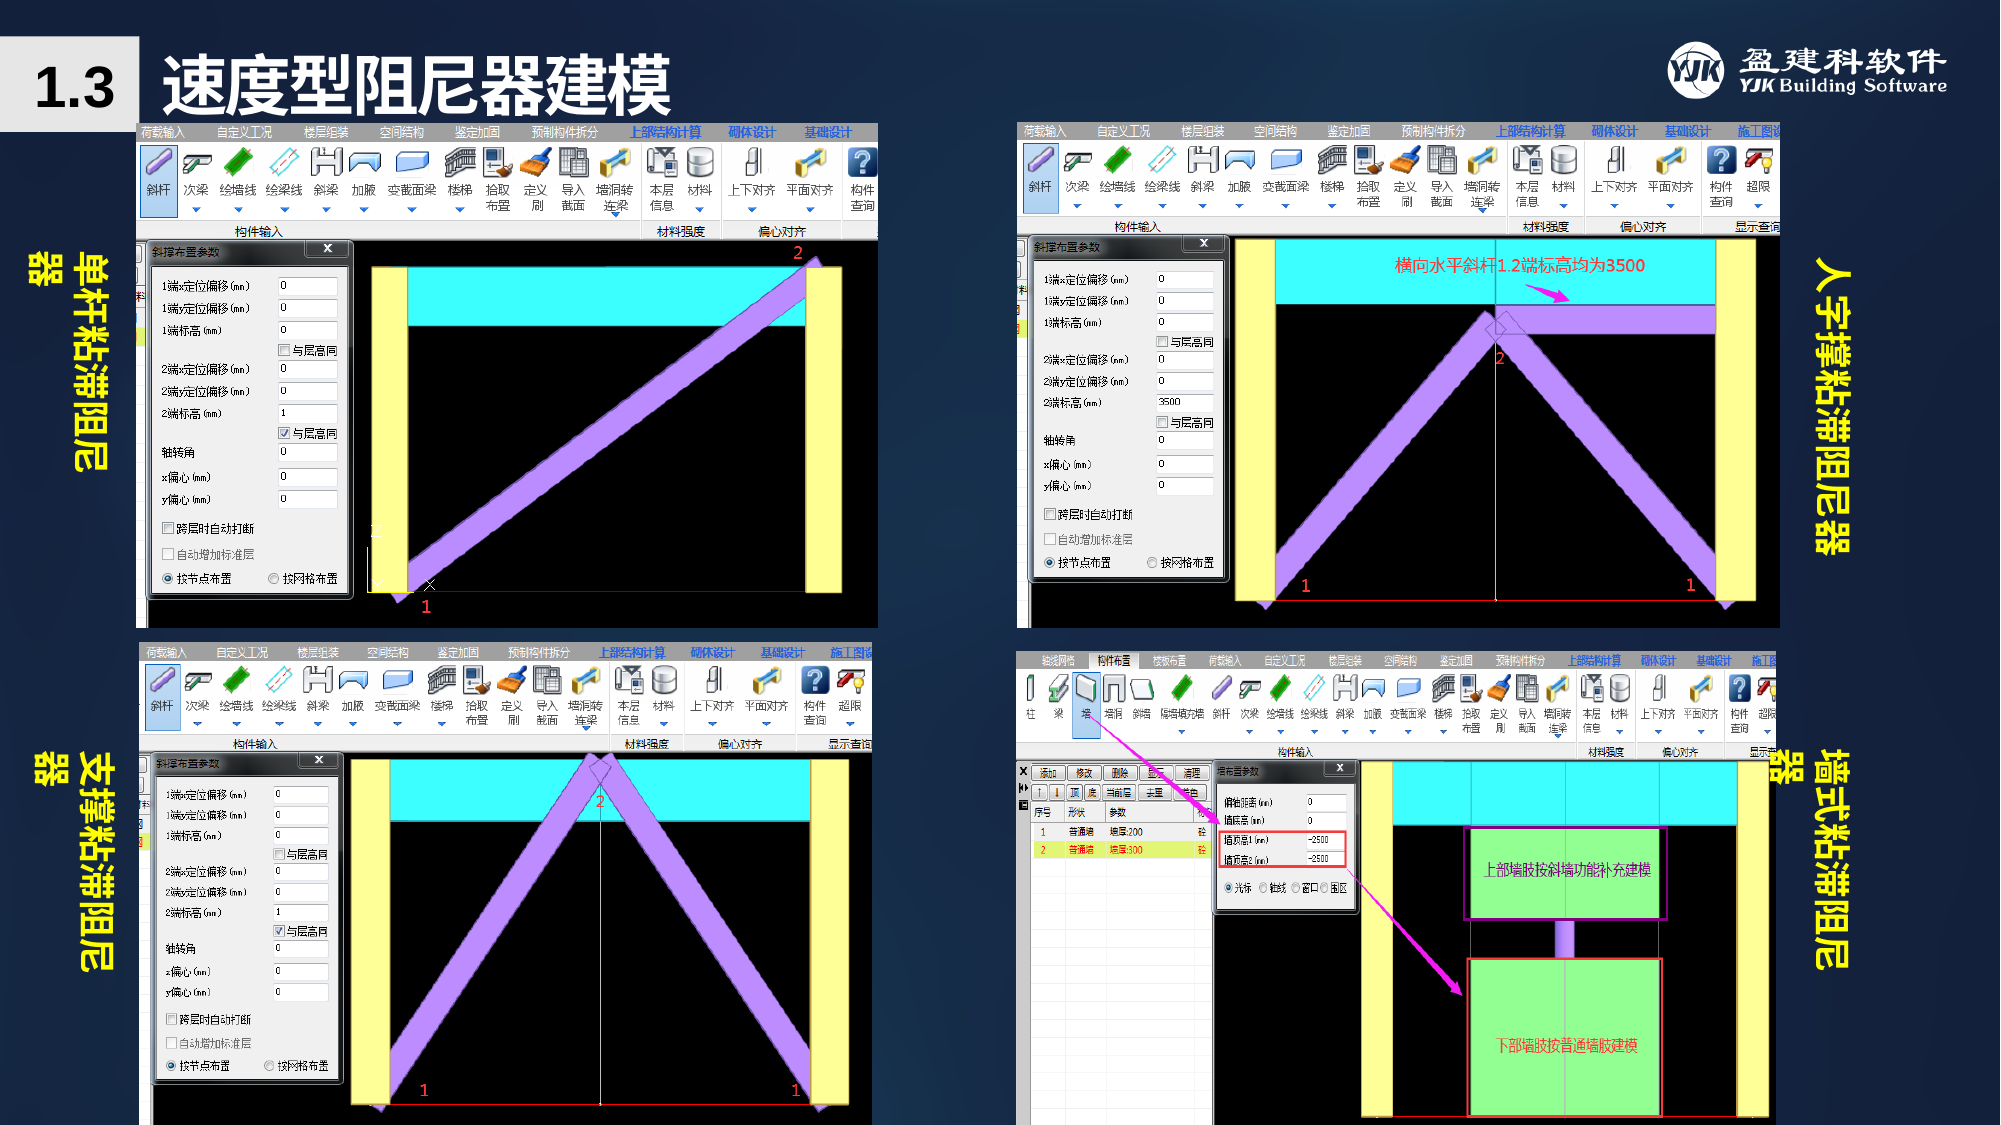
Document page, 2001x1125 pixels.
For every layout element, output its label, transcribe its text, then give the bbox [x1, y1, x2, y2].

text_box 1.3 [19, 41, 131, 127]
text_box 人字撑粘滞阻尼器 [1788, 242, 1865, 627]
text_box 单杆粘滞阻尼器 [46, 235, 123, 515]
text_box 支撑粘滞阻尼器 [52, 735, 129, 1015]
text_box 速度型阻尼器建模 [146, 36, 1628, 132]
picture [139, 642, 872, 1125]
picture [136, 123, 878, 628]
picture [1667, 41, 1947, 99]
picture [1016, 651, 1776, 1125]
picture [1017, 122, 1780, 628]
text_box 墙式粘滞阻尼器 [1788, 733, 1864, 1013]
